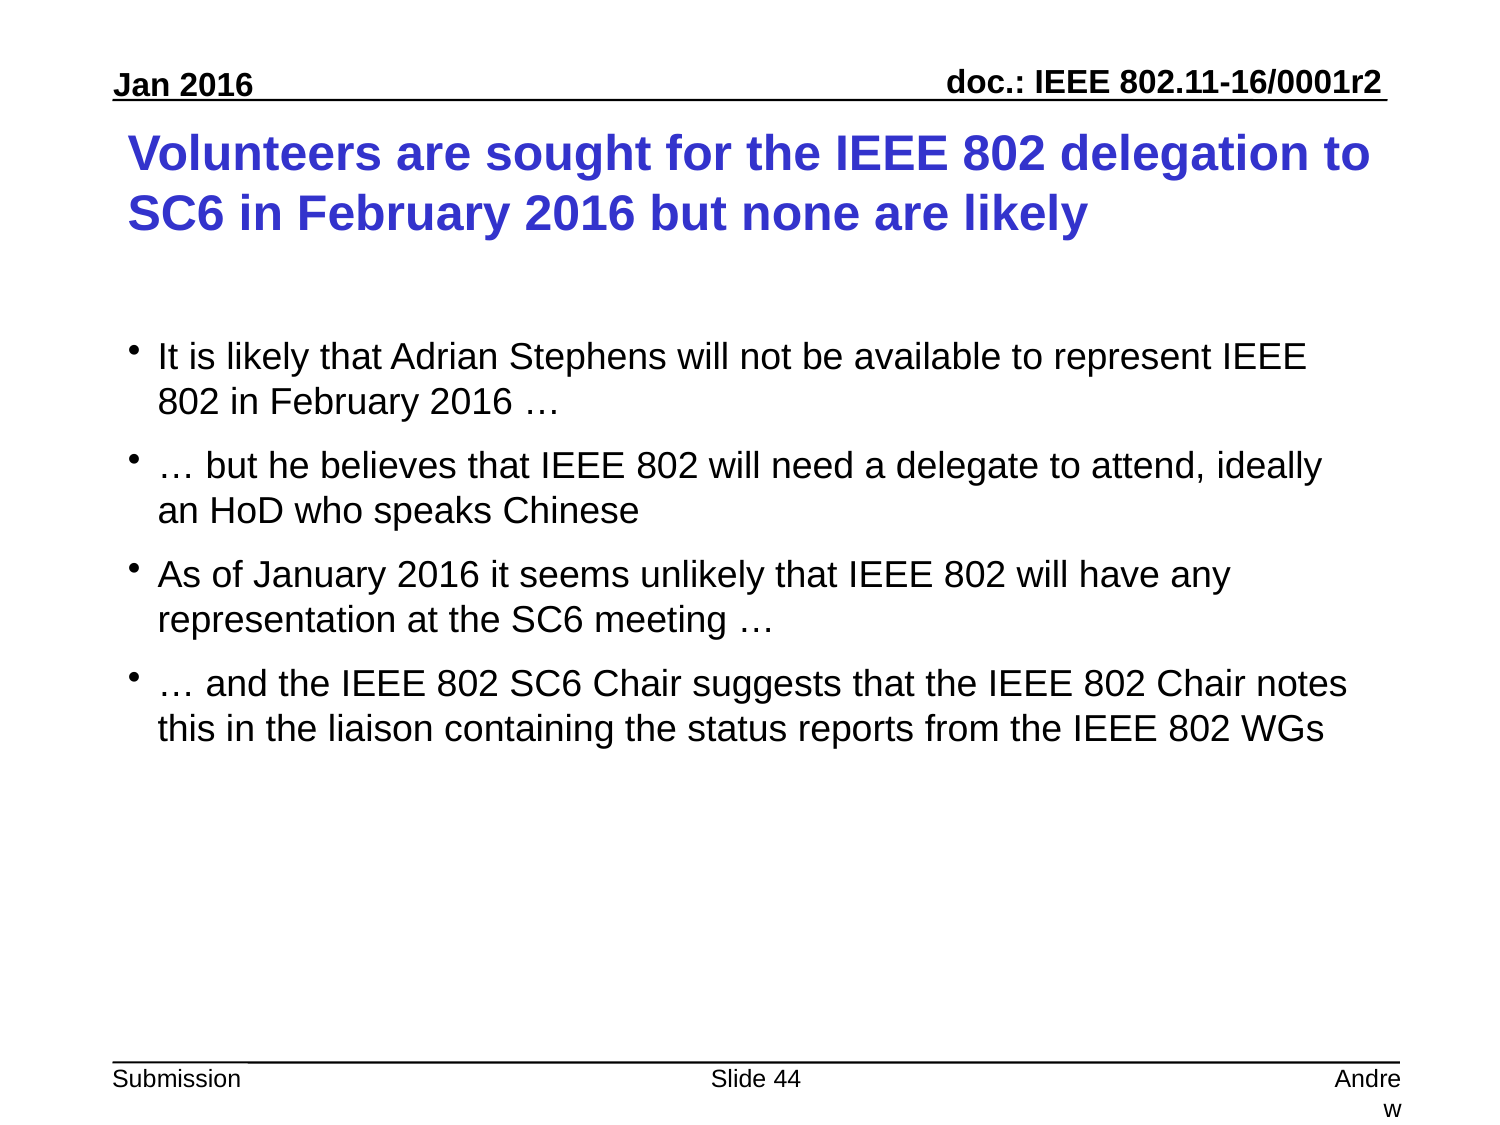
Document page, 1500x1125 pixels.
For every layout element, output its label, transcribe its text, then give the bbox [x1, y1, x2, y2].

slide_number Slide 44 [709, 1061, 803, 1093]
title Volunteers are sought for the IEEE 802 delegation to SC6 in February 2016 but none are likely [112, 112, 1388, 288]
footer Andrew Myles, Cisco [1320, 1061, 1402, 1093]
list It is likely that Adrian Stephens will not be available to represent IEEE 802 in February 2016 … … but he believes that IEEE 802 will need a delegate to attend, ideally an HoD who speaks Chinese As of January 2016 it seems unlikely that IEEE 802 will have any representation at the SC6 meeting … … and the IEEE 802 SC6 Chair suggests that the IEEE 802 Chair notes this in the liaison containing the status reports from the IEEE 802 WGs [112, 324, 1388, 1000]
